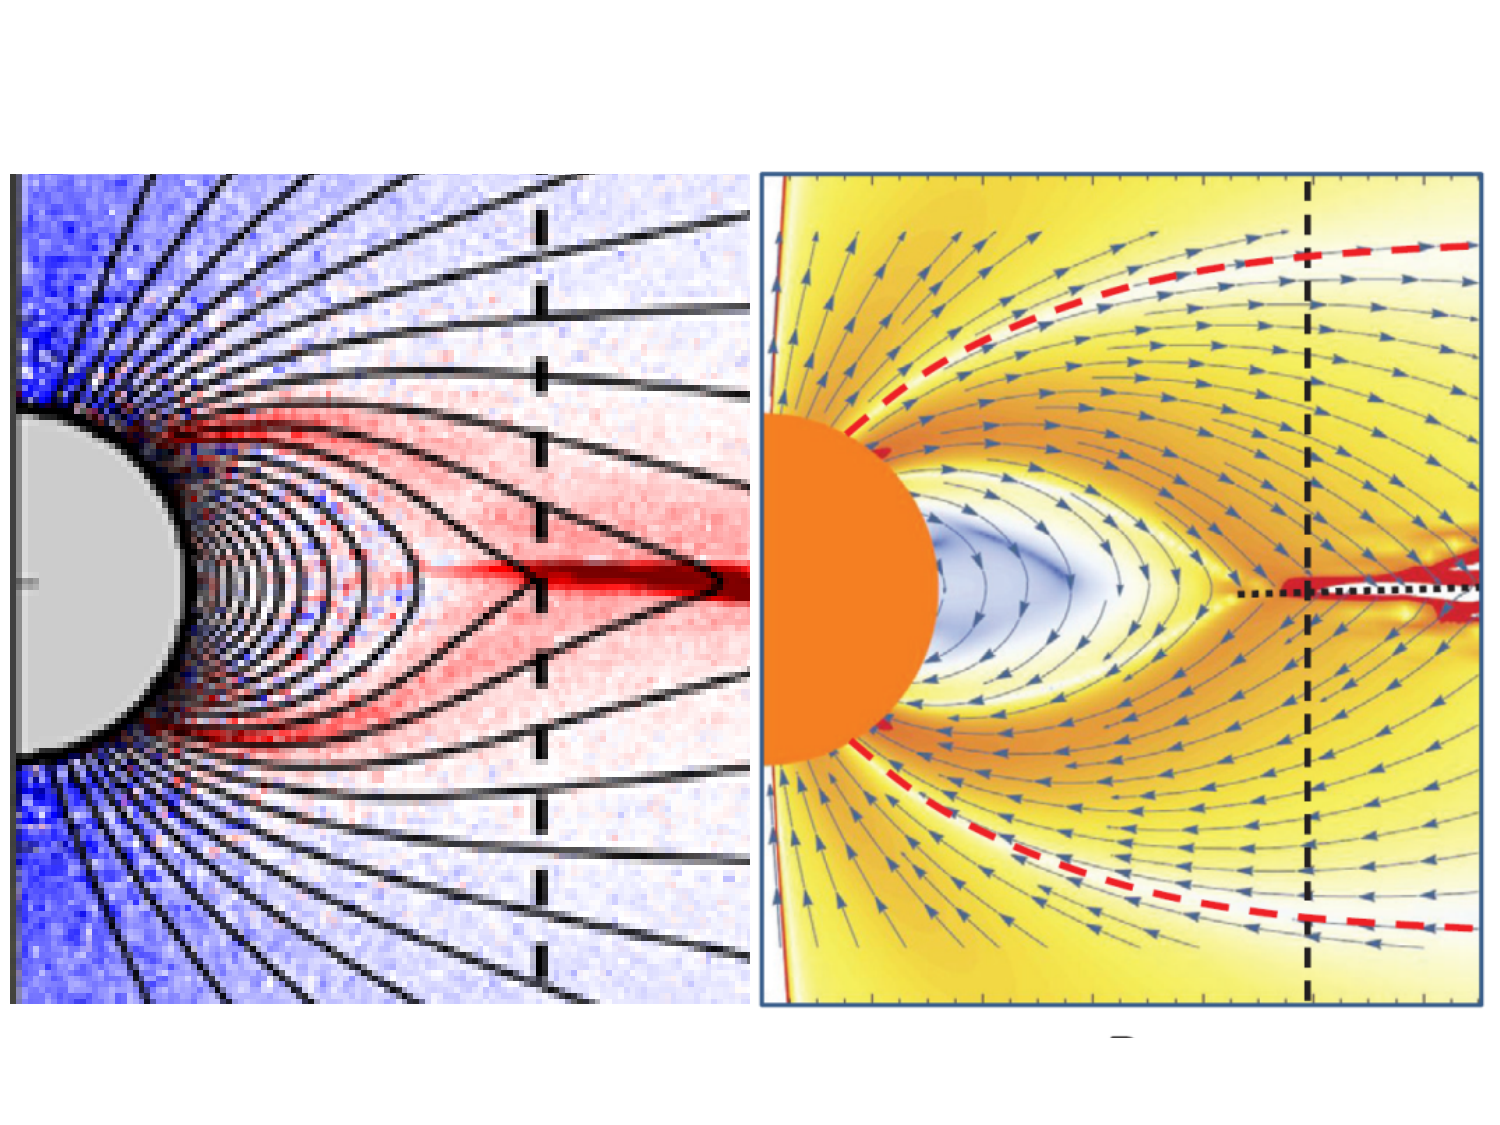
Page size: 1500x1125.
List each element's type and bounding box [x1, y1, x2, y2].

picture [0, 137, 1500, 1038]
